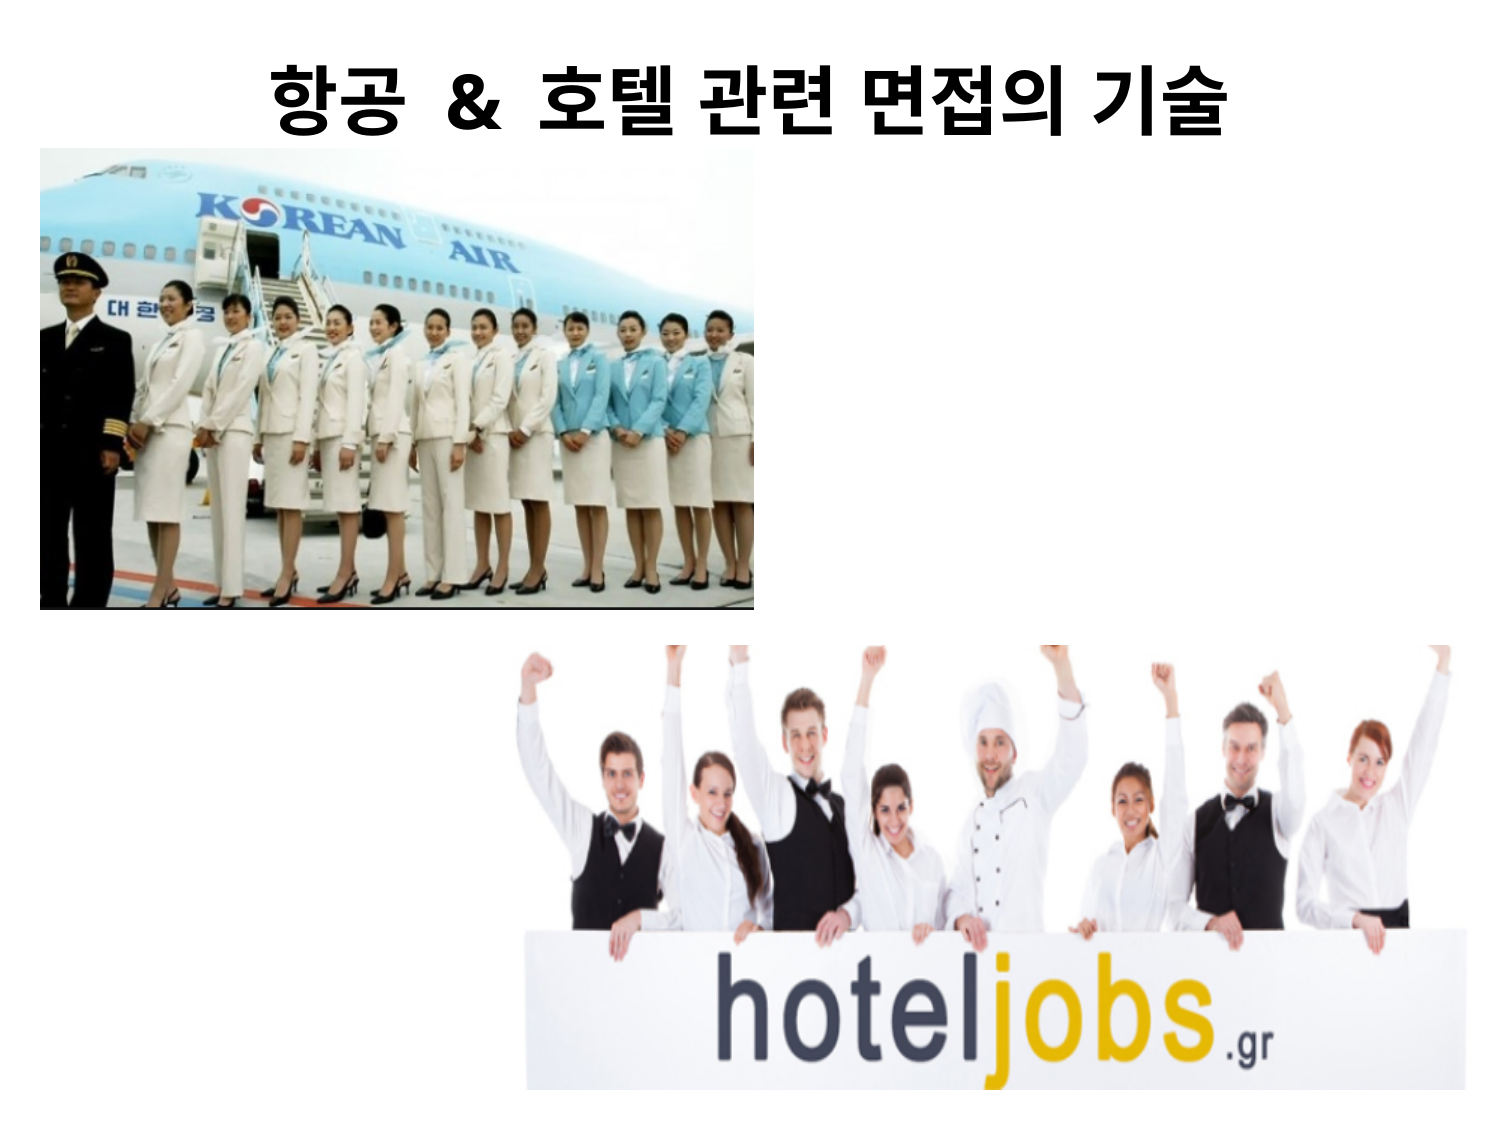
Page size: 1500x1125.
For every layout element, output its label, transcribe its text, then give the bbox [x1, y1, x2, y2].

picture [40, 148, 754, 610]
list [486, 644, 1500, 1090]
title 항공 & 호텔 관련 면접의 기술 [75, 45, 1425, 244]
